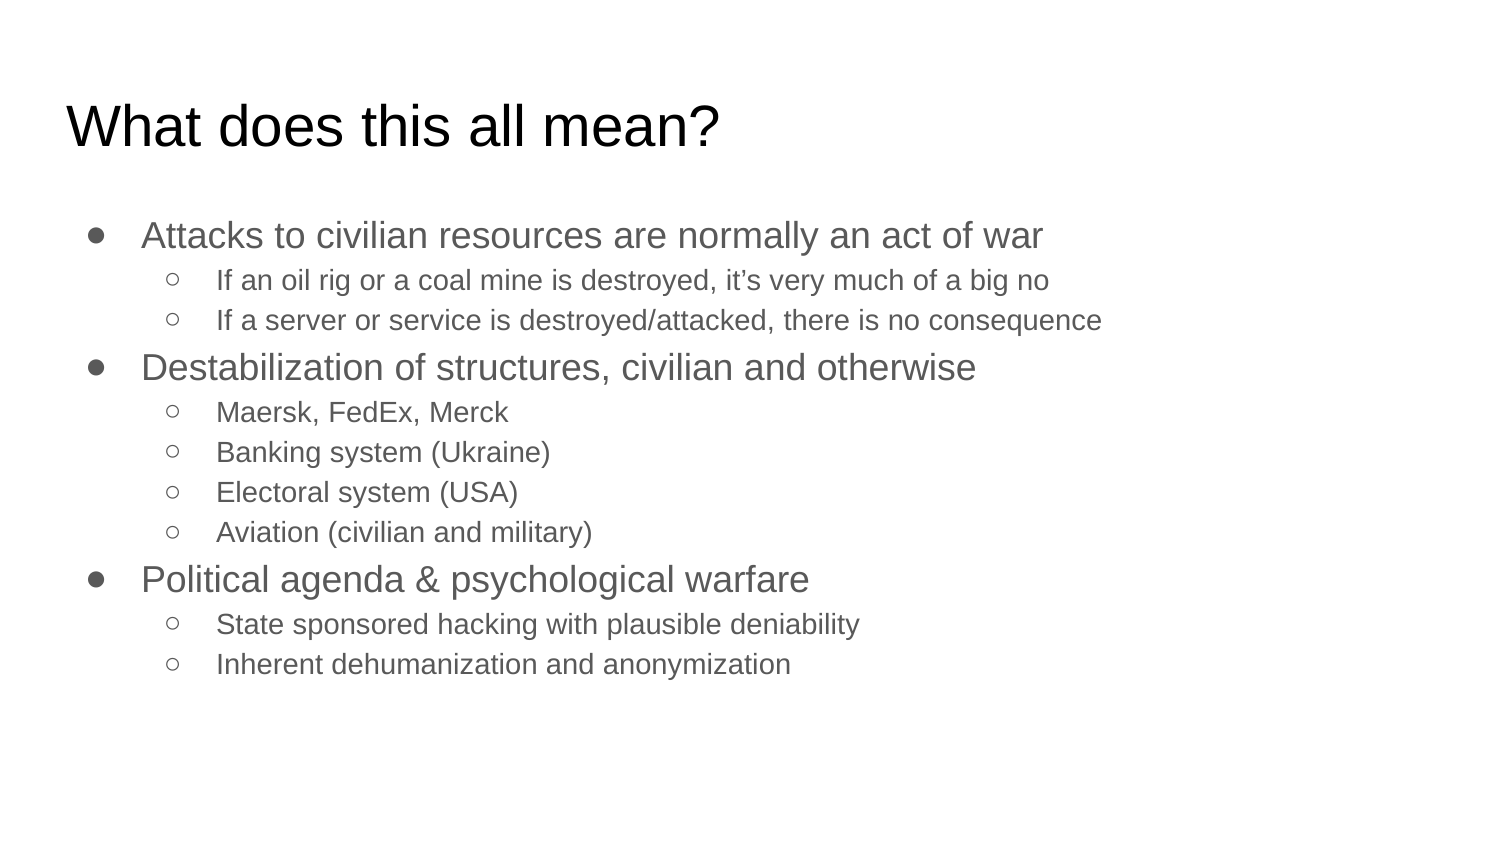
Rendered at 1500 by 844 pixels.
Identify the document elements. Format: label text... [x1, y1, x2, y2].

list Attacks to civilian resources are normally an act of war If an oil rig or a coal mine is destroyed, it’s very much of a big no If a server or service is destroyed/attacked, there is no consequence Destabilization of structures, civilian and otherwise Maersk, FedEx, Merck Banking system (Ukraine) Electoral system (USA) Aviation (civilian and military) Political agenda & psychological warfare State sponsored hacking with plausible deniability Inherent dehumanization and anonymization [51, 189, 1449, 827]
title What does this all mean? [51, 72, 1449, 167]
